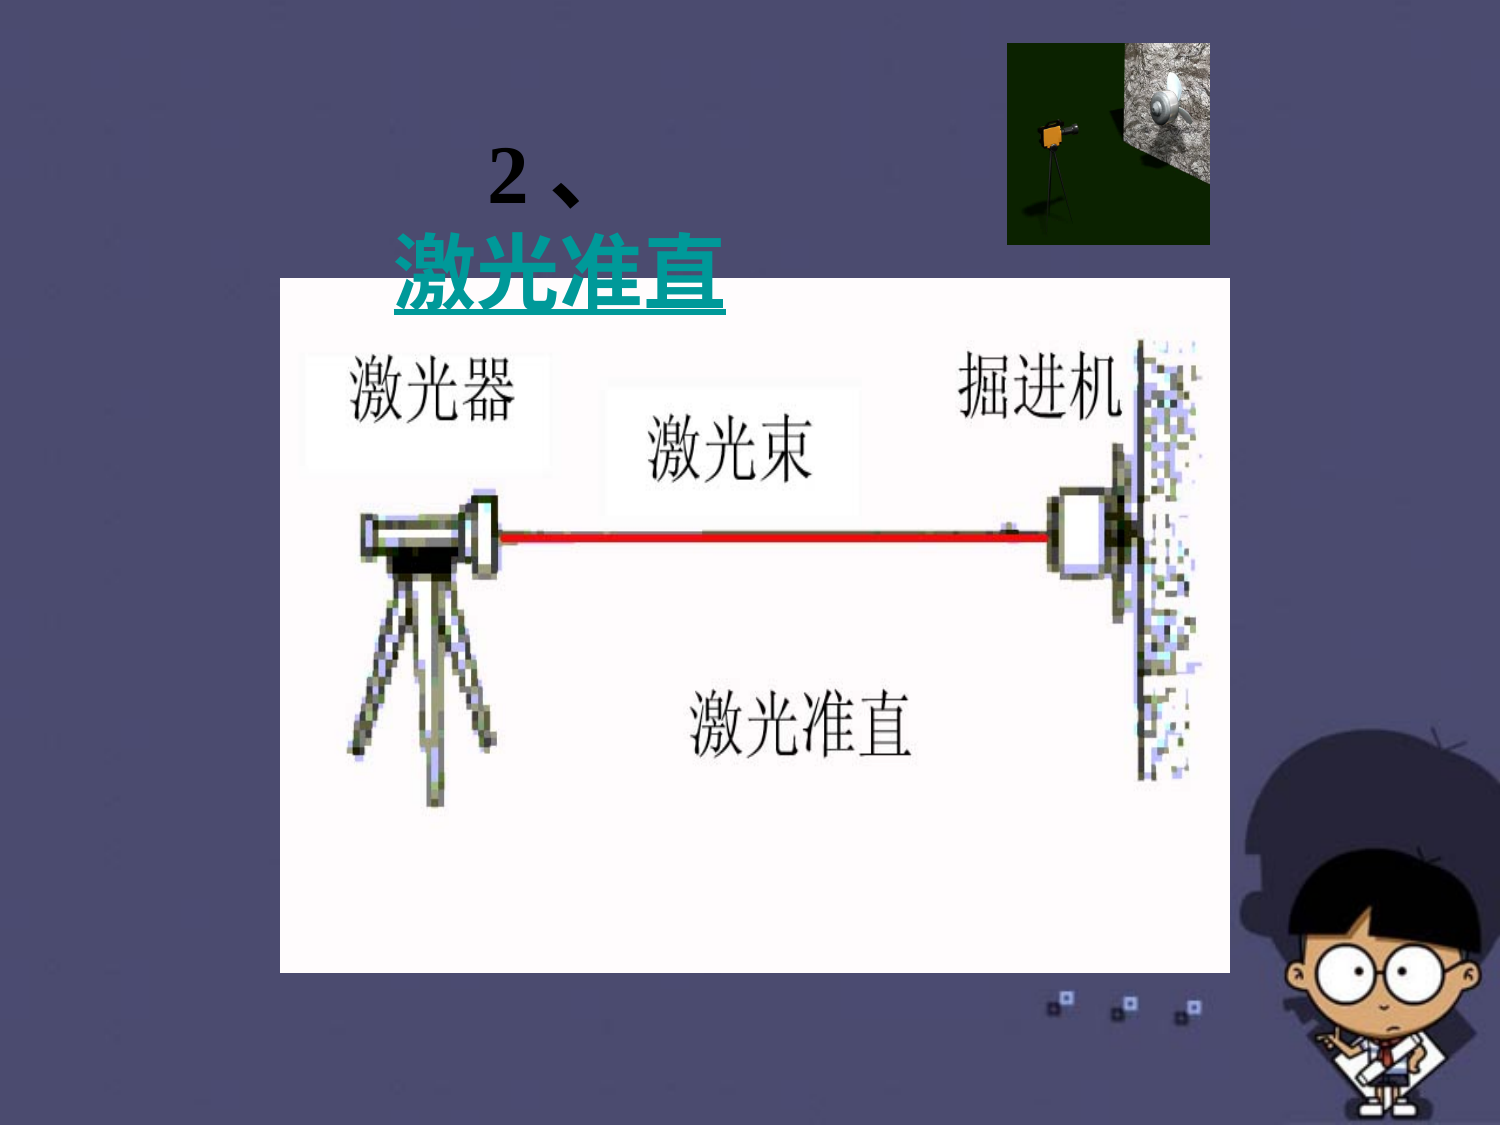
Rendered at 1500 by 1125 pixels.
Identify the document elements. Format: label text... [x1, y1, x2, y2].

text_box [1006, 42, 1210, 246]
text_box 2、激光准直 [328, 112, 792, 278]
picture [0, 0, 1500, 1125]
